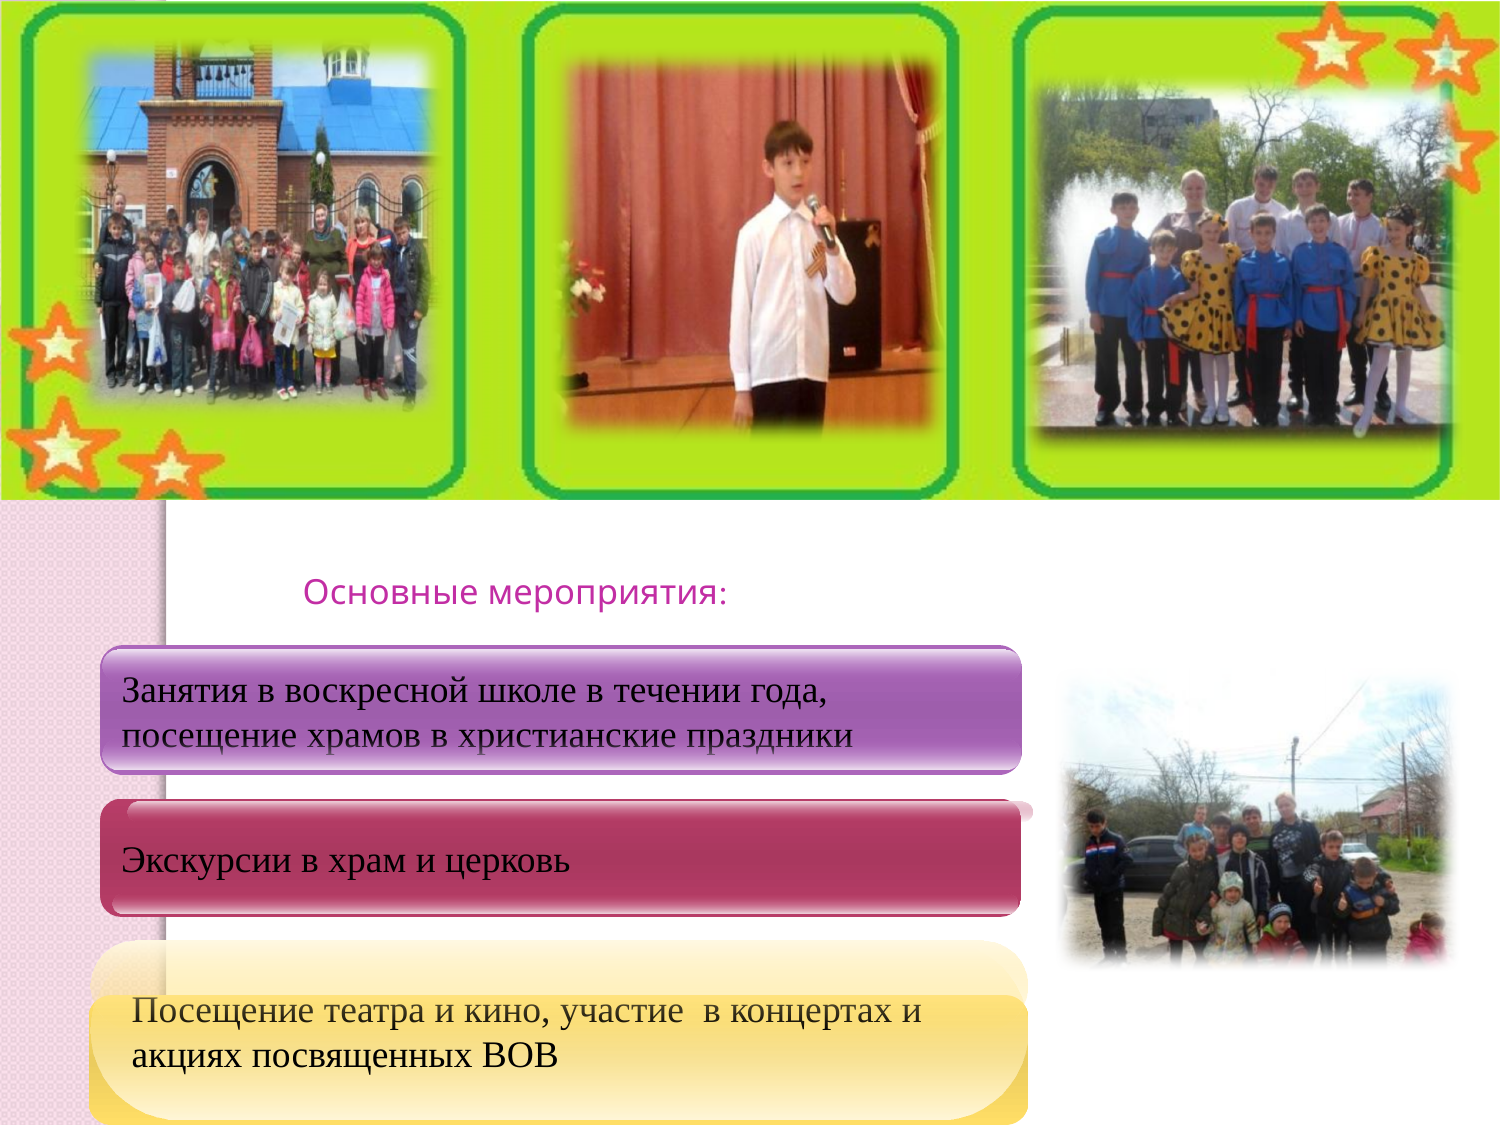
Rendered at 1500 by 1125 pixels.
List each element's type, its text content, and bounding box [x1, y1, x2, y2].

title Основные мероприятия: [53, 550, 492, 622]
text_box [100, 798, 492, 918]
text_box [100, 644, 492, 776]
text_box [88, 940, 1029, 1125]
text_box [1007, 644, 1022, 776]
picture [1054, 667, 1462, 973]
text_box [1007, 798, 1033, 918]
picture [2, 0, 1499, 1000]
